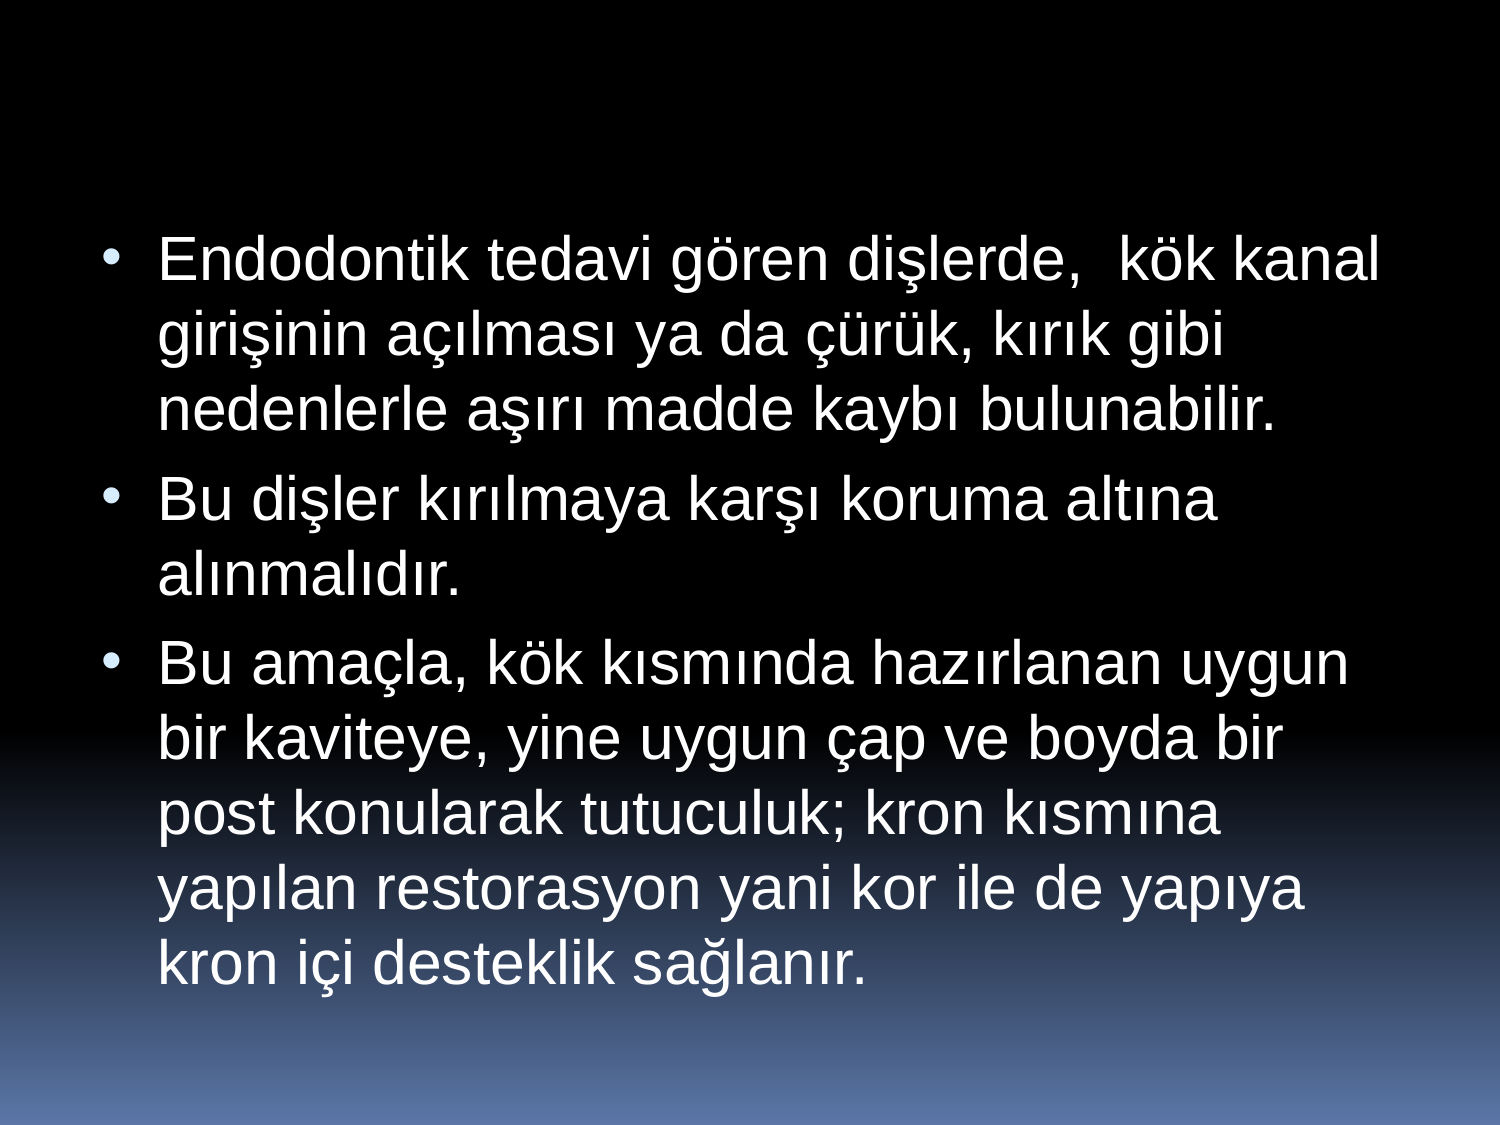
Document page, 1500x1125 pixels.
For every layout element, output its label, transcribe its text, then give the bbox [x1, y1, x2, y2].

list Endodontik tedavi gören dişlerde, kök kanal girişinin açılması ya da çürük, kırık gibi nedenlerle aşırı madde kaybı bulunabilir. Bu dişler kırılmaya karşı koruma altına alınmalıdır. Bu amaçla, kök kısmında hazırlanan uygun bir kaviteye, yine uygun çap ve boyda bir post konularak tutuculuk; kron kısmına yapılan restorasyon yani kor ile de yapıya kron içi desteklik sağlanır. [74, 210, 1426, 1055]
